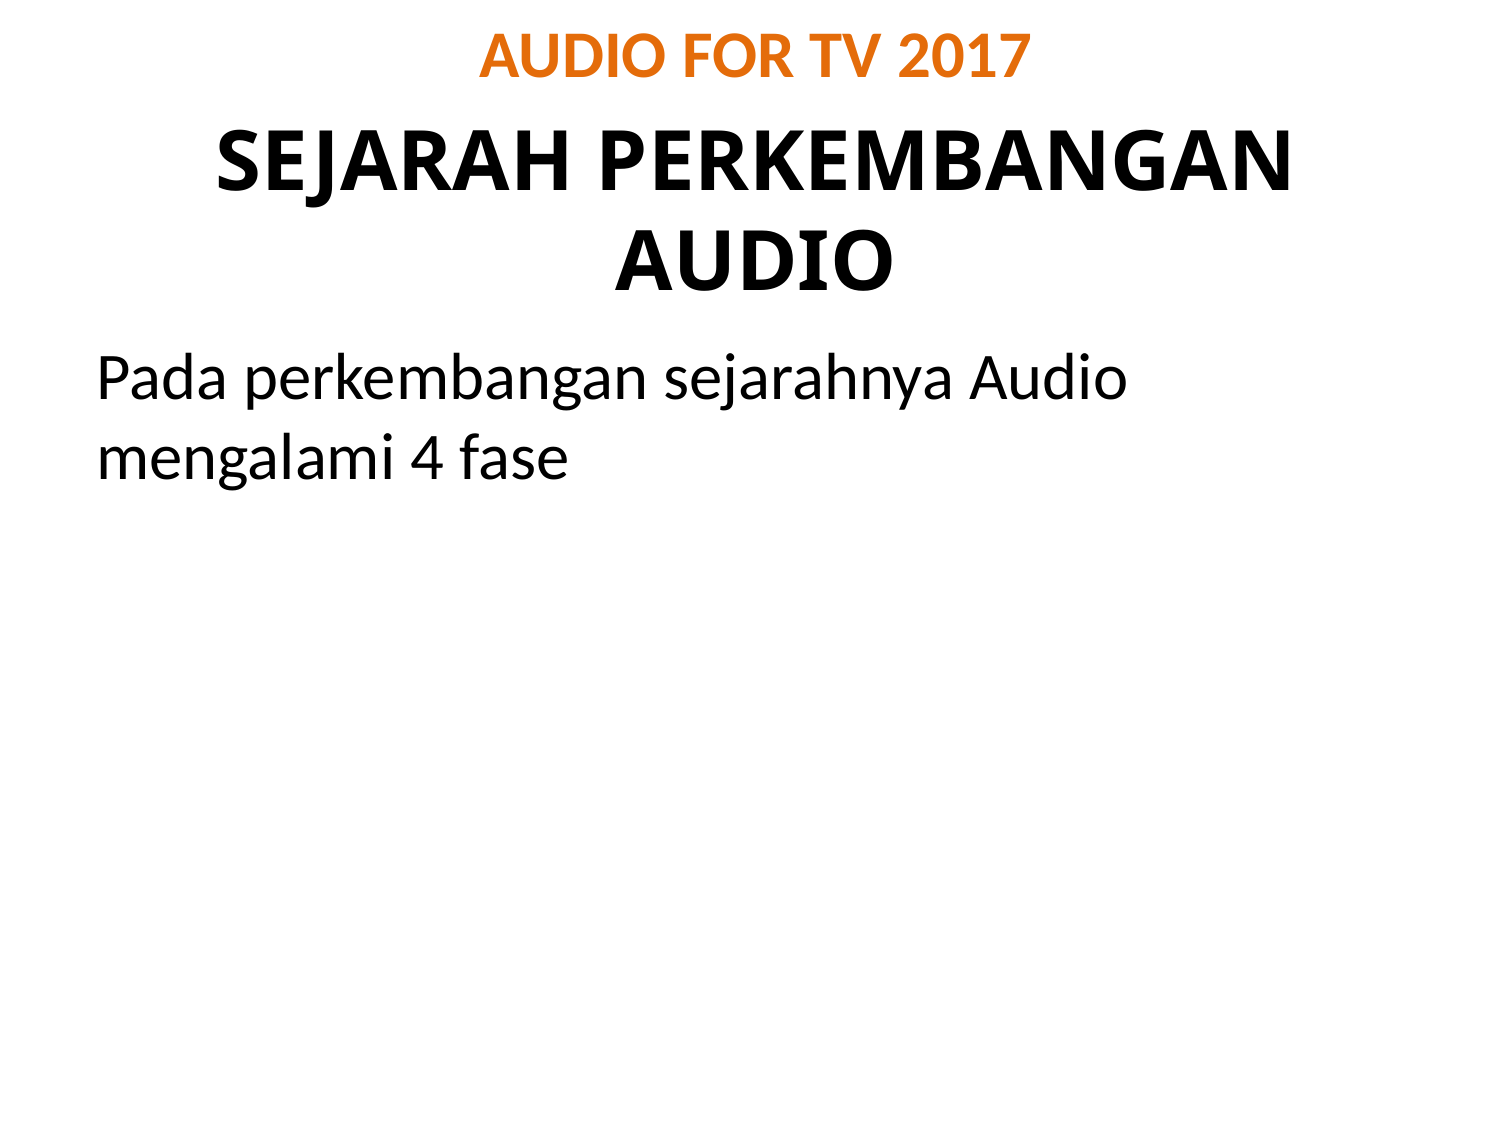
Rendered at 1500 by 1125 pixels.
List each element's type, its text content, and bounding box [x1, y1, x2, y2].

list SEJARAH PERKEMBANGAN AUDIO [93, 99, 1419, 263]
text_box Pada perkembangan sejarahnya Audio mengalami 4 fase [81, 324, 1432, 1038]
title AUDIO FOR TV 2017 [75, 2, 1438, 100]
